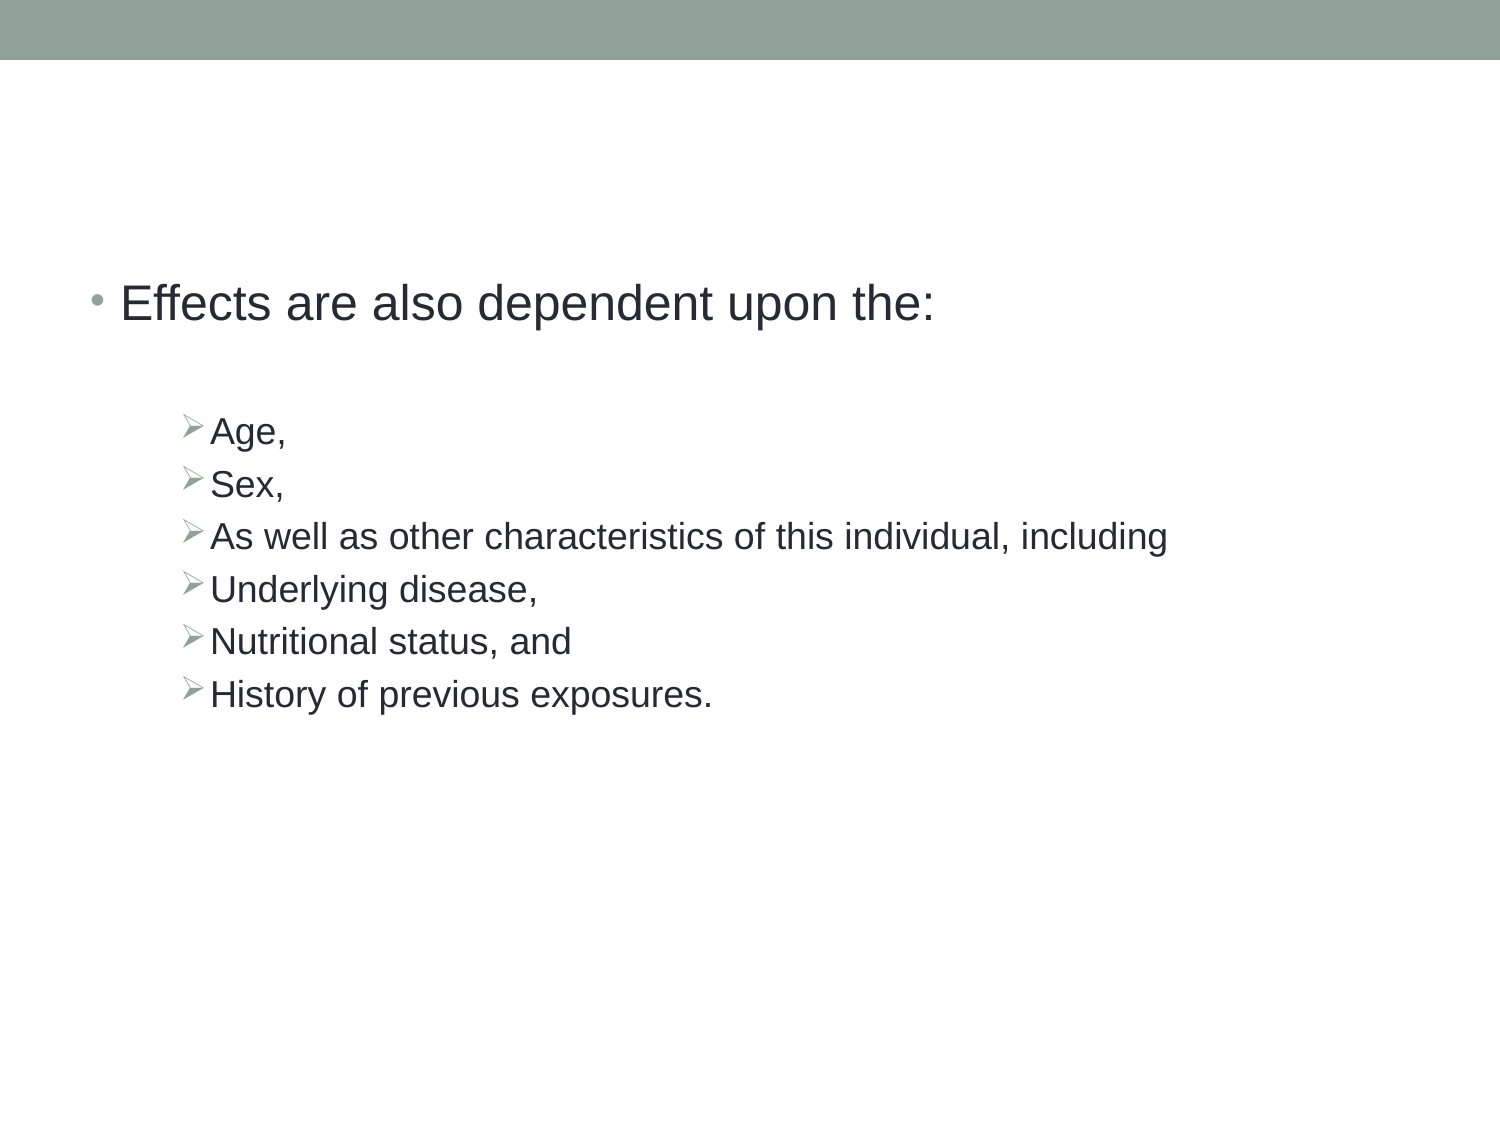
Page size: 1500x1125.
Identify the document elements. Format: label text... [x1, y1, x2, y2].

list Effects are also dependent upon the: Age, Sex, As well as other characteristics of this individual, including Underlying disease, Nutritional status, and History of previous exposures. [75, 262, 1425, 776]
